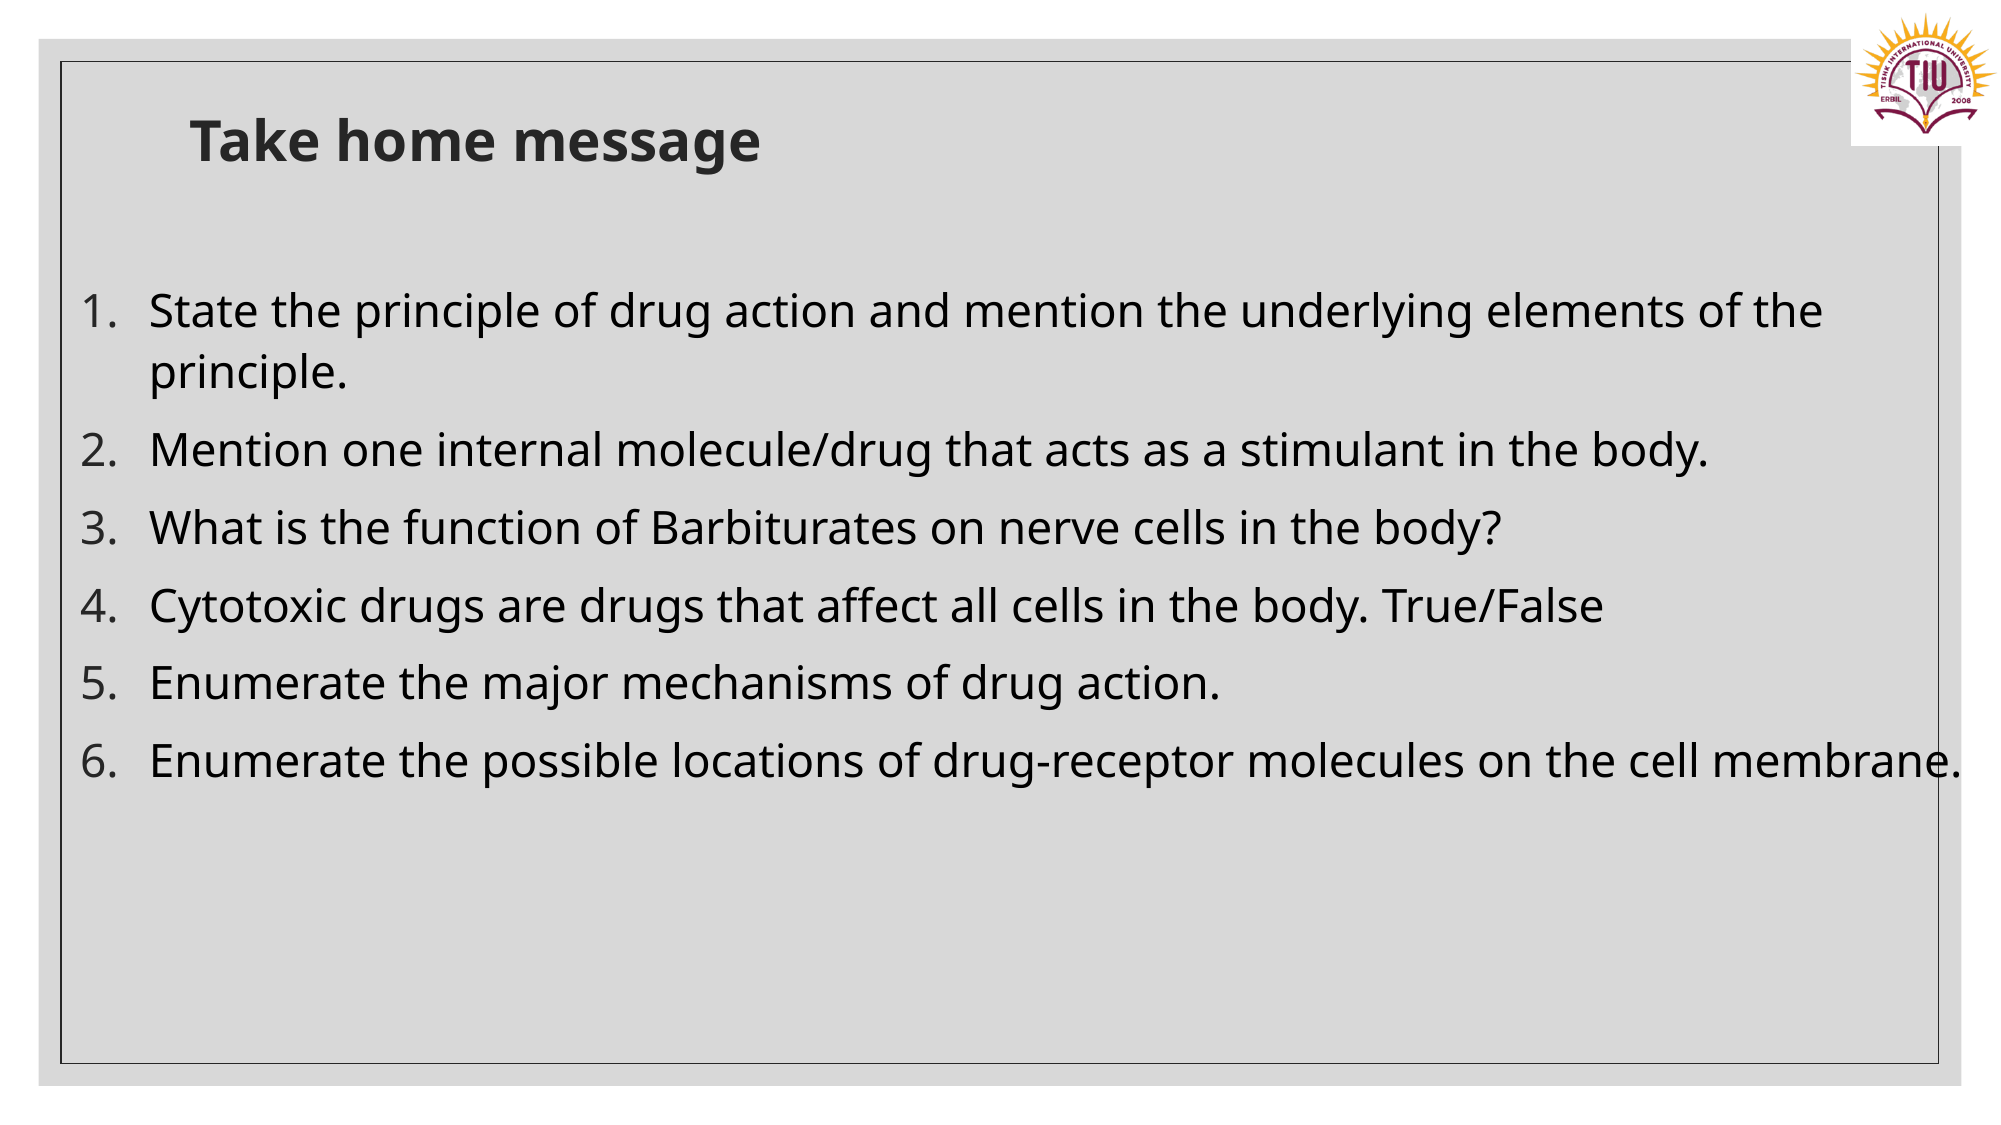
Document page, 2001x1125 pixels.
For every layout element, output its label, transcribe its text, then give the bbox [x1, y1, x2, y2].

title Take home message [174, 105, 1825, 182]
picture [1851, 0, 2000, 146]
list State the principle of drug action and mention the underlying elements of the principle. Mention one internal molecule/drug that acts as a stimulant in the body. What is the function of Barbiturates on nerve cells in the body? Cytotoxic drugs are drugs that affect all cells in the body. True/False Enumerate the major mechanisms of drug action. Enumerate the possible locations of drug-receptor molecules on the cell membrane. [65, 268, 1989, 848]
